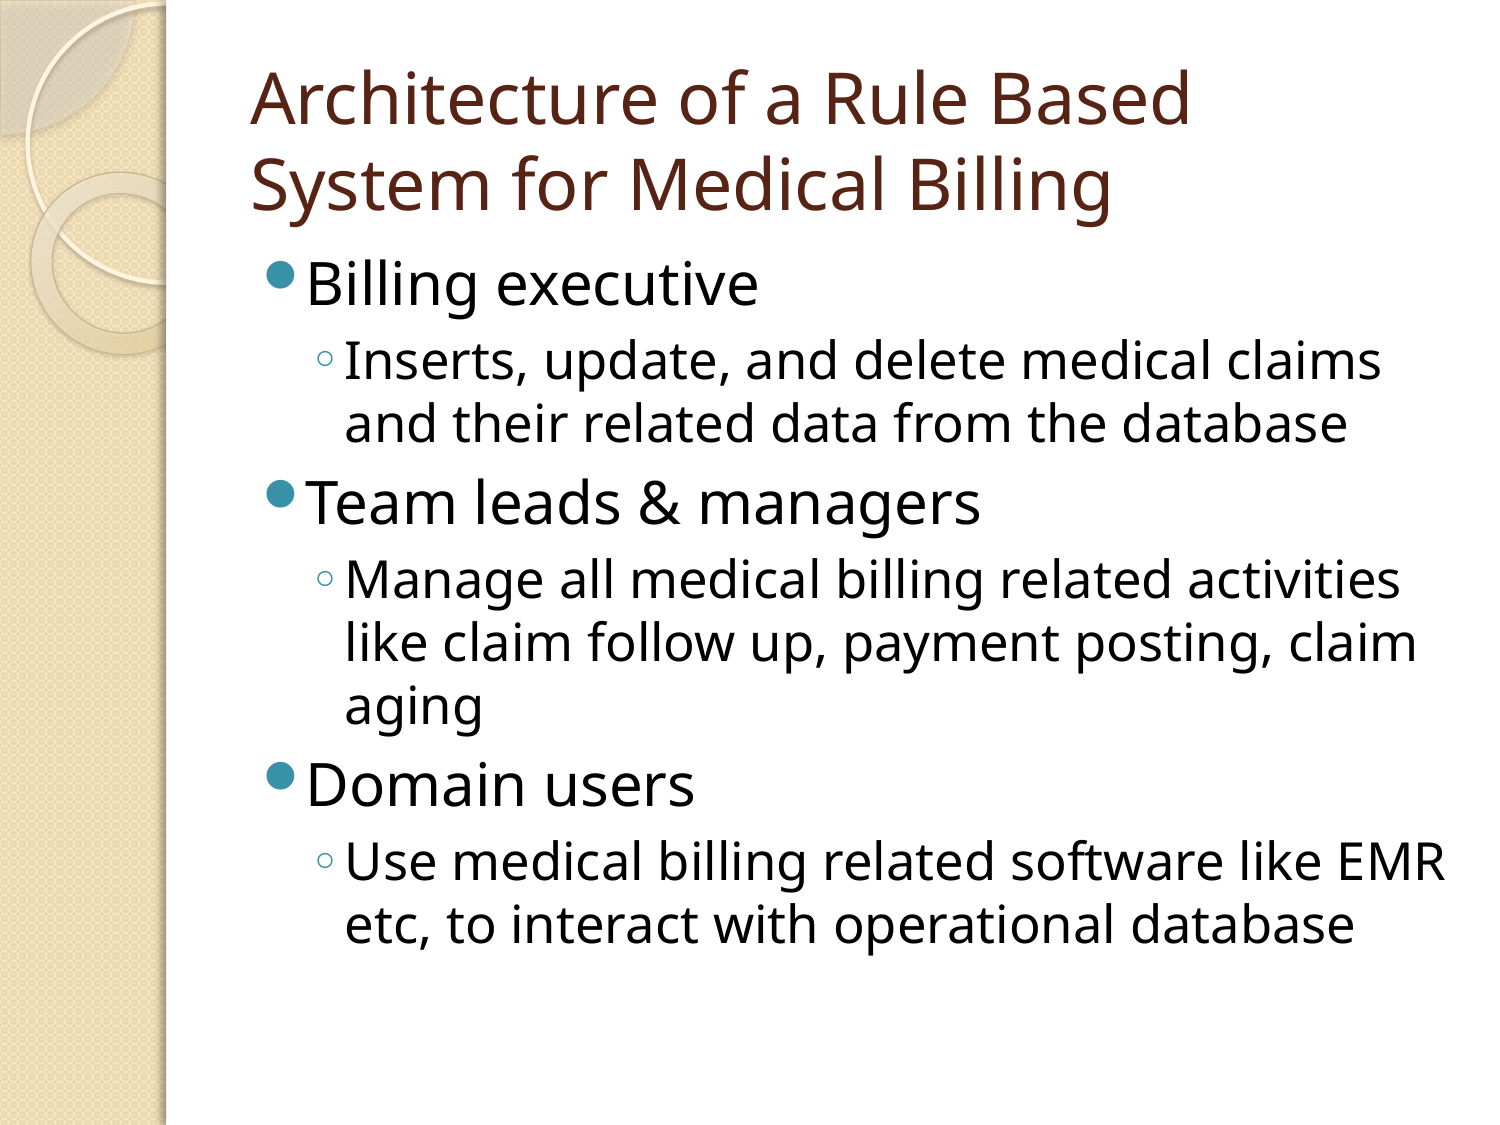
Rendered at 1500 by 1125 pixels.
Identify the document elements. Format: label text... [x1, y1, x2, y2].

list Billing executive Inserts, update, and delete medical claims and their related data from the database Team leads & managers Manage all medical billing related activities like claim follow up, payment posting, claim aging Domain users Use medical billing related software like EMR etc, to interact with operational database [235, 237, 1466, 1025]
title Architecture of a Rule Based System for Medical Billing [235, 45, 1466, 233]
